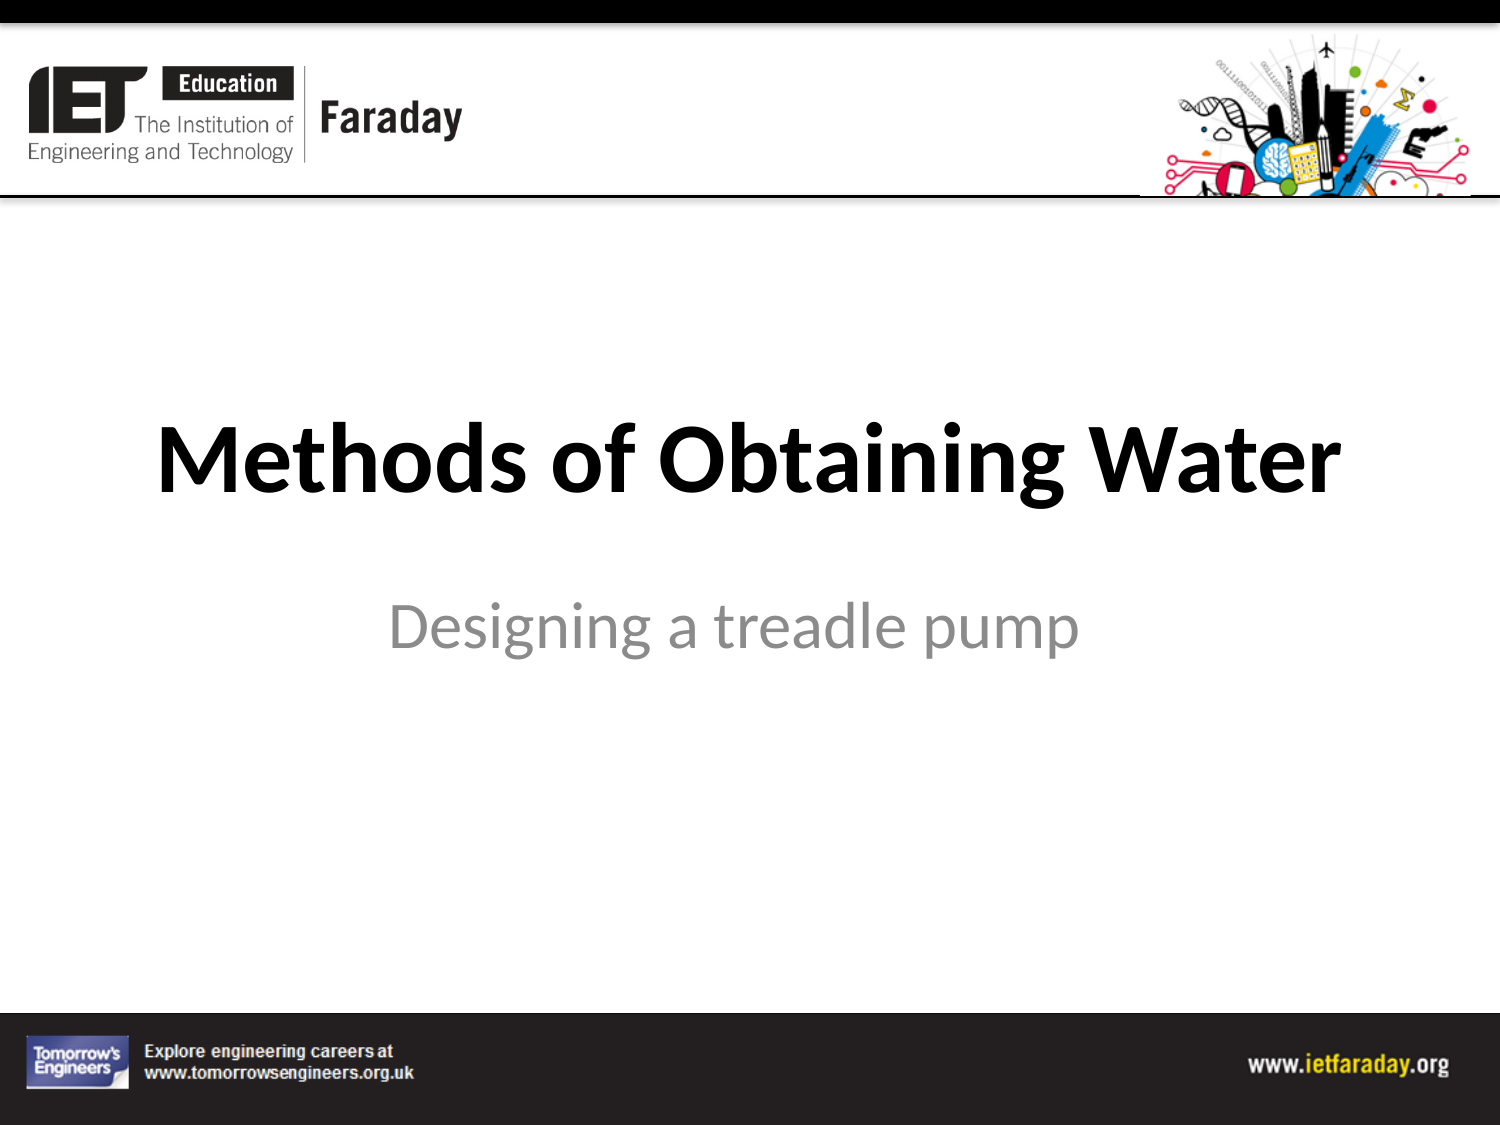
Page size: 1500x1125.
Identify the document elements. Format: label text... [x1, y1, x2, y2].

picture [1139, 34, 1471, 196]
title Methods of Obtaining Water [100, 385, 1400, 575]
picture [1347, 170, 1354, 178]
picture [29, 66, 462, 163]
picture [0, 1013, 1500, 1125]
subtitle Designing a treadle pump [312, 574, 1158, 800]
